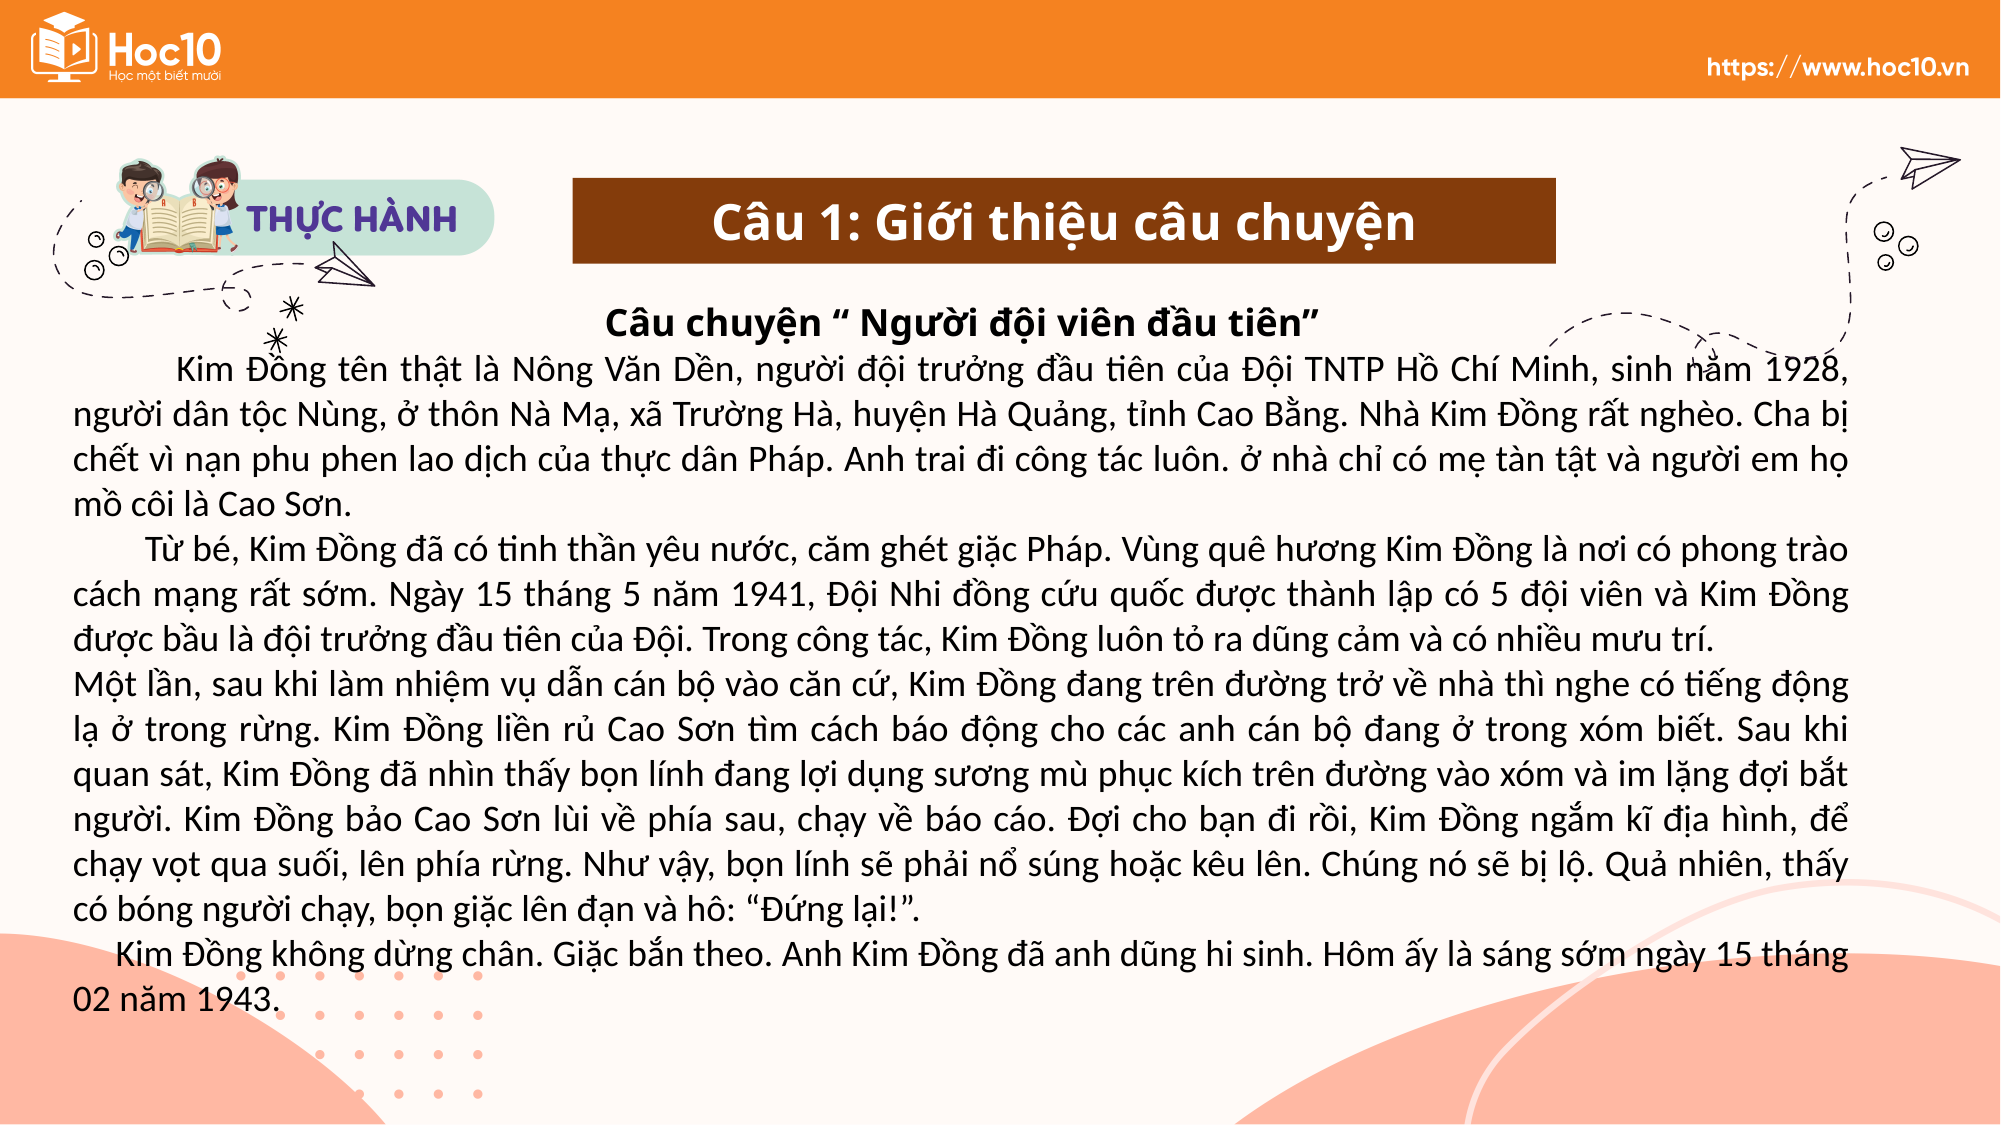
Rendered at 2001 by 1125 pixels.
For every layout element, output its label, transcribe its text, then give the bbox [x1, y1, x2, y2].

picture [0, 0, 2001, 1125]
text_box Câu 1: Giới thiệu câu chuyện [572, 177, 1549, 264]
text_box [1549, 146, 1962, 373]
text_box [52, 199, 376, 354]
text_box Câu chuyện “ Người đội viên đầu tiên” Kim Đồng tên thật là Nông Văn Dền, người đội trưởng đầu tiên của Đội TNTP Hồ Chí Minh, sinh năm 1928, người dân tộc Nùng, ở thôn Nà Mạ, xã Trường Hà, huyện Hà Quảng, tỉnh Cao Bằng. Nhà Kim Đồng rất nghèo. Cha bị chết vì nạn phu phen lao dịch của thực dân Pháp. Anh trai đi công tác luôn. ở nhà chỉ có mẹ tàn tật và người em họ mồ côi là Cao Sơn. Từ bé, Kim Đồng đã có tinh thần yêu nước, căm ghét giặc Pháp. Vùng quê hương Kim Đồng là nơi có phong trào cách mạng rất sớm. Ngày 15 tháng 5 năm 1941, Đội Nhi đồng cứu quốc được thành lập có 5 đội viên và Kim Đồng được bầu là đội trưởng đầu tiên của Đội. Trong công tác, Kim Đồng luôn tỏ ra dũng cảm và có nhiều mưu trí. Một lần, sau khi làm nhiệm vụ dẫn cán bộ vào căn cứ, Kim Đồng đang trên đường trở về nhà thì nghe có tiếng động lạ ở trong rừng. Kim Đồng liền rủ Cao Sơn tìm cách báo động cho các anh cán bộ đang ở trong xóm biết. Sau khi quan sát, Kim Đồng đã nhìn thấy bọn lính đang lợi dụng sương mù phục kích trên đường vào xóm và im lặng đợi bắt người. Kim Đồng bảo Cao Sơn lùi về phía sau, chạy về báo cáo. Đợi cho bạn đi rồi, Kim Đồng ngắm kĩ địa hình, để chạy vọt qua suối, lên phía rừng. Như vậy, bọn lính sẽ phải nổ súng hoặc kêu lên. Chúng nó sẽ bị lộ. Quả nhiên, thấy có bóng người chạy, bọn giặc lên đạn và hô: “Đứng lại!”. Kim Đồng không dừng chân. Giặc bắn theo. Anh Kim Đồng đã anh dũng hi sinh. Hôm ấy là sáng sớm ngày 15 tháng 02 năm 1943. [52, 277, 1872, 1029]
